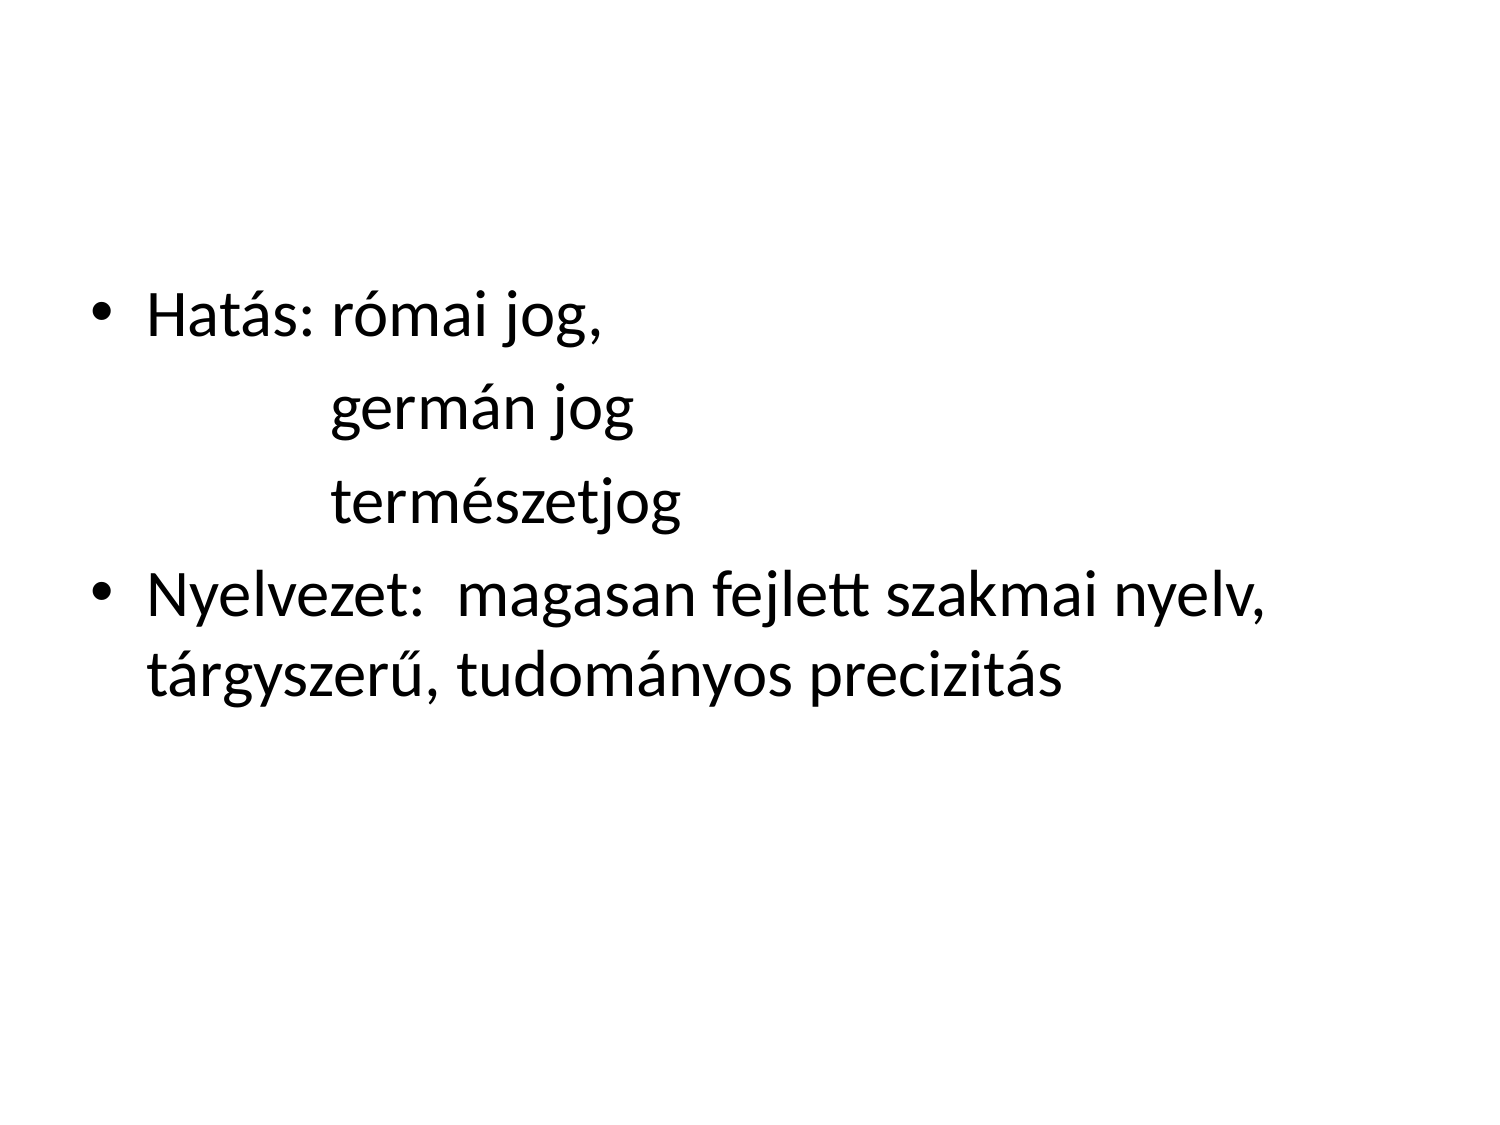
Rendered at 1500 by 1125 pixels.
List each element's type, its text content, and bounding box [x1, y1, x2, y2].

list Hatás: római jog, germán jog természetjog Nyelvezet: magasan fejlett szakmai nyelv, tárgyszerű, tudományos precizitás [75, 262, 1425, 1005]
